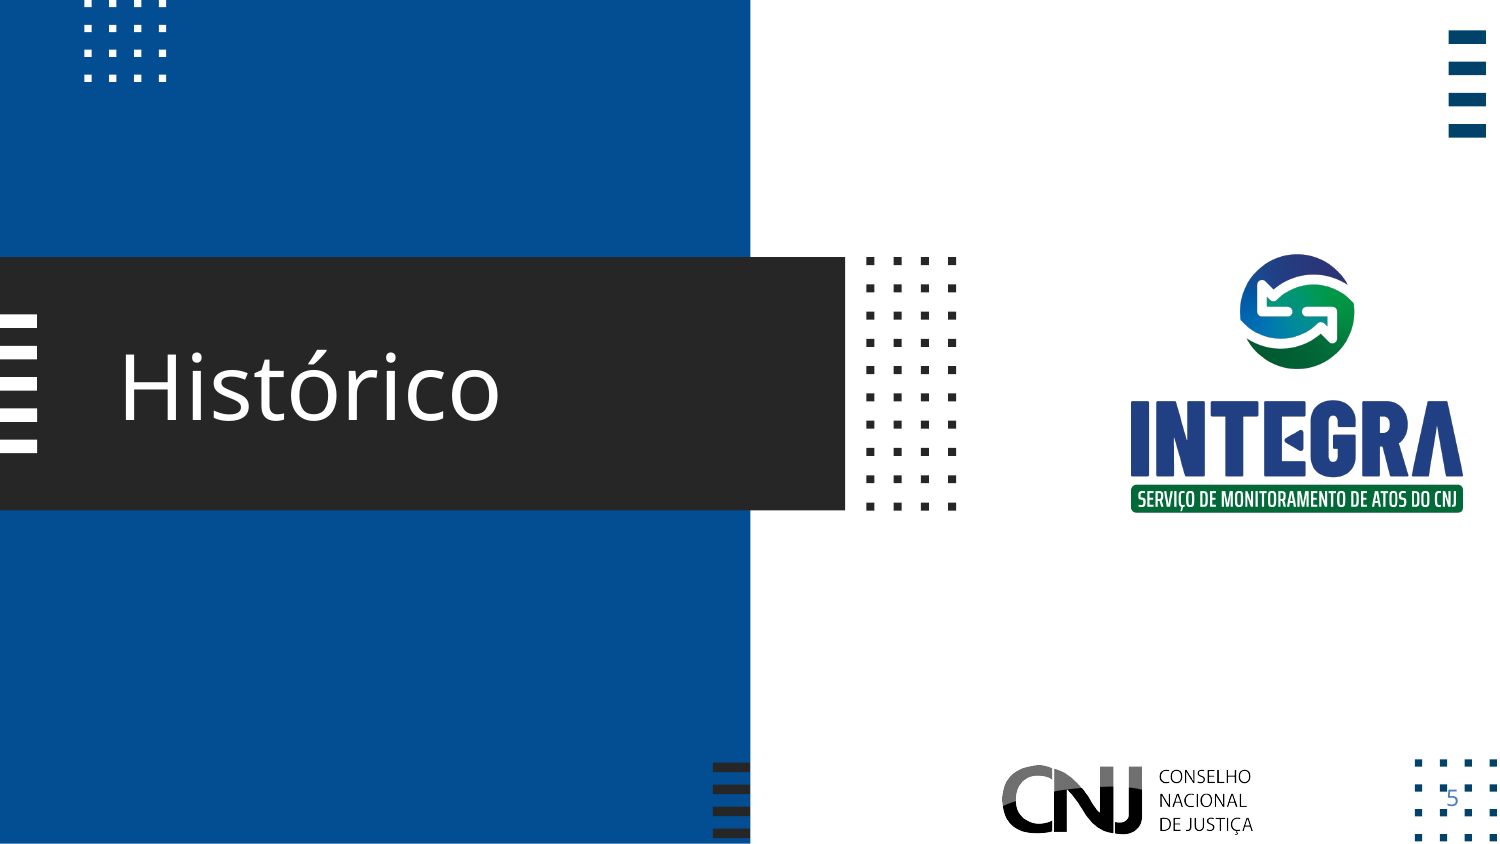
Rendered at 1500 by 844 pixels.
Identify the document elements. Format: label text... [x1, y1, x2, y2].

title Histórico [103, 302, 828, 466]
picture [1002, 765, 1253, 835]
slide_number 5 [1410, 761, 1495, 837]
picture [1131, 254, 1464, 514]
